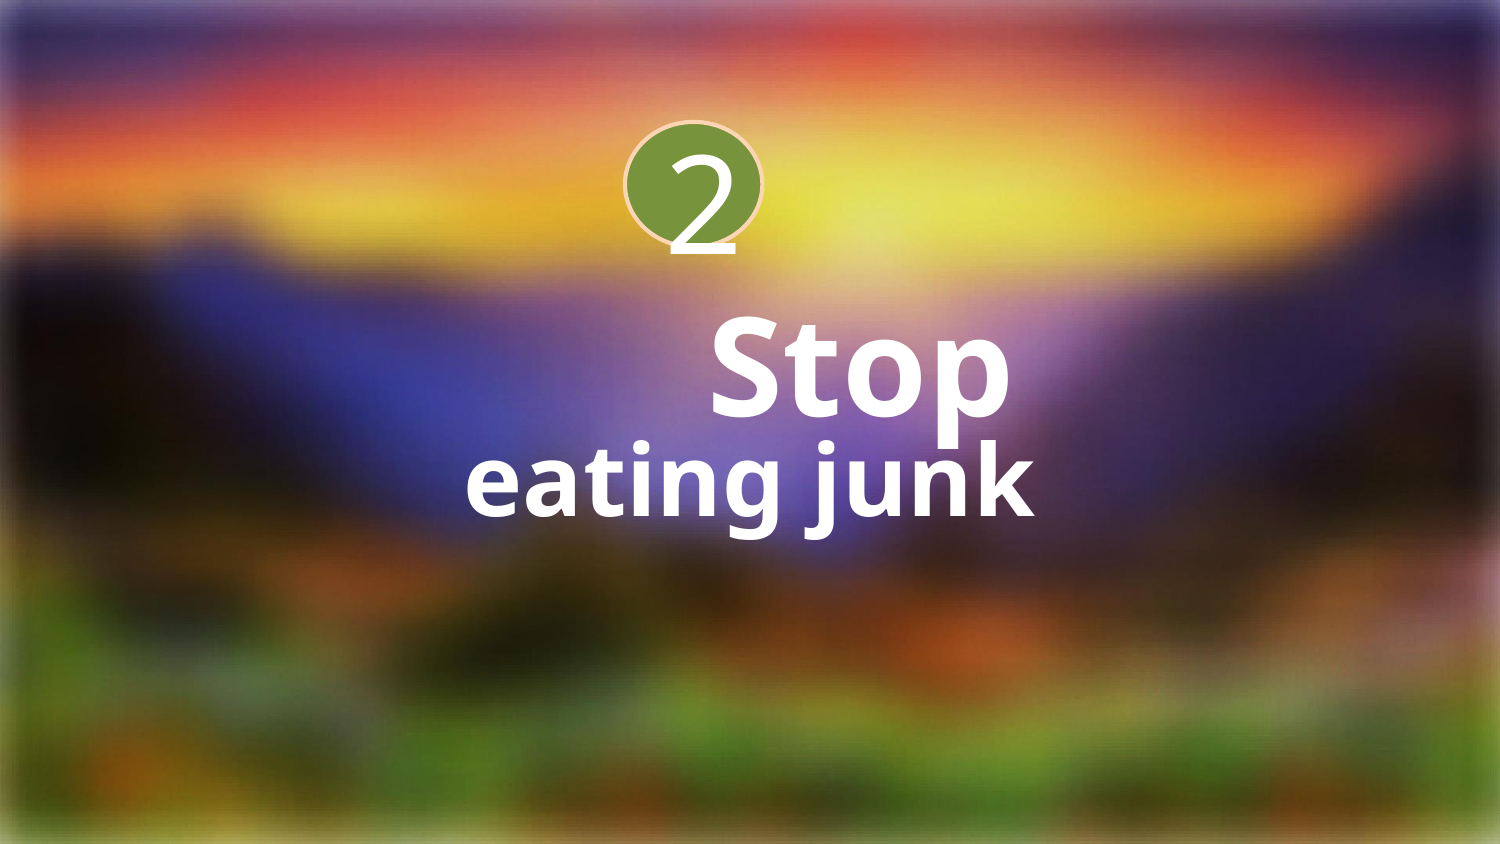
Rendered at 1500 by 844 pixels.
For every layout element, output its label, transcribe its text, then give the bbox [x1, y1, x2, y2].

text_box [750, 145, 765, 224]
text_box eating junk [50, 409, 1450, 545]
text_box [622, 133, 650, 236]
text_box Stop [354, 271, 1368, 452]
picture [0, 0, 1500, 844]
text_box 2 [650, 109, 750, 290]
